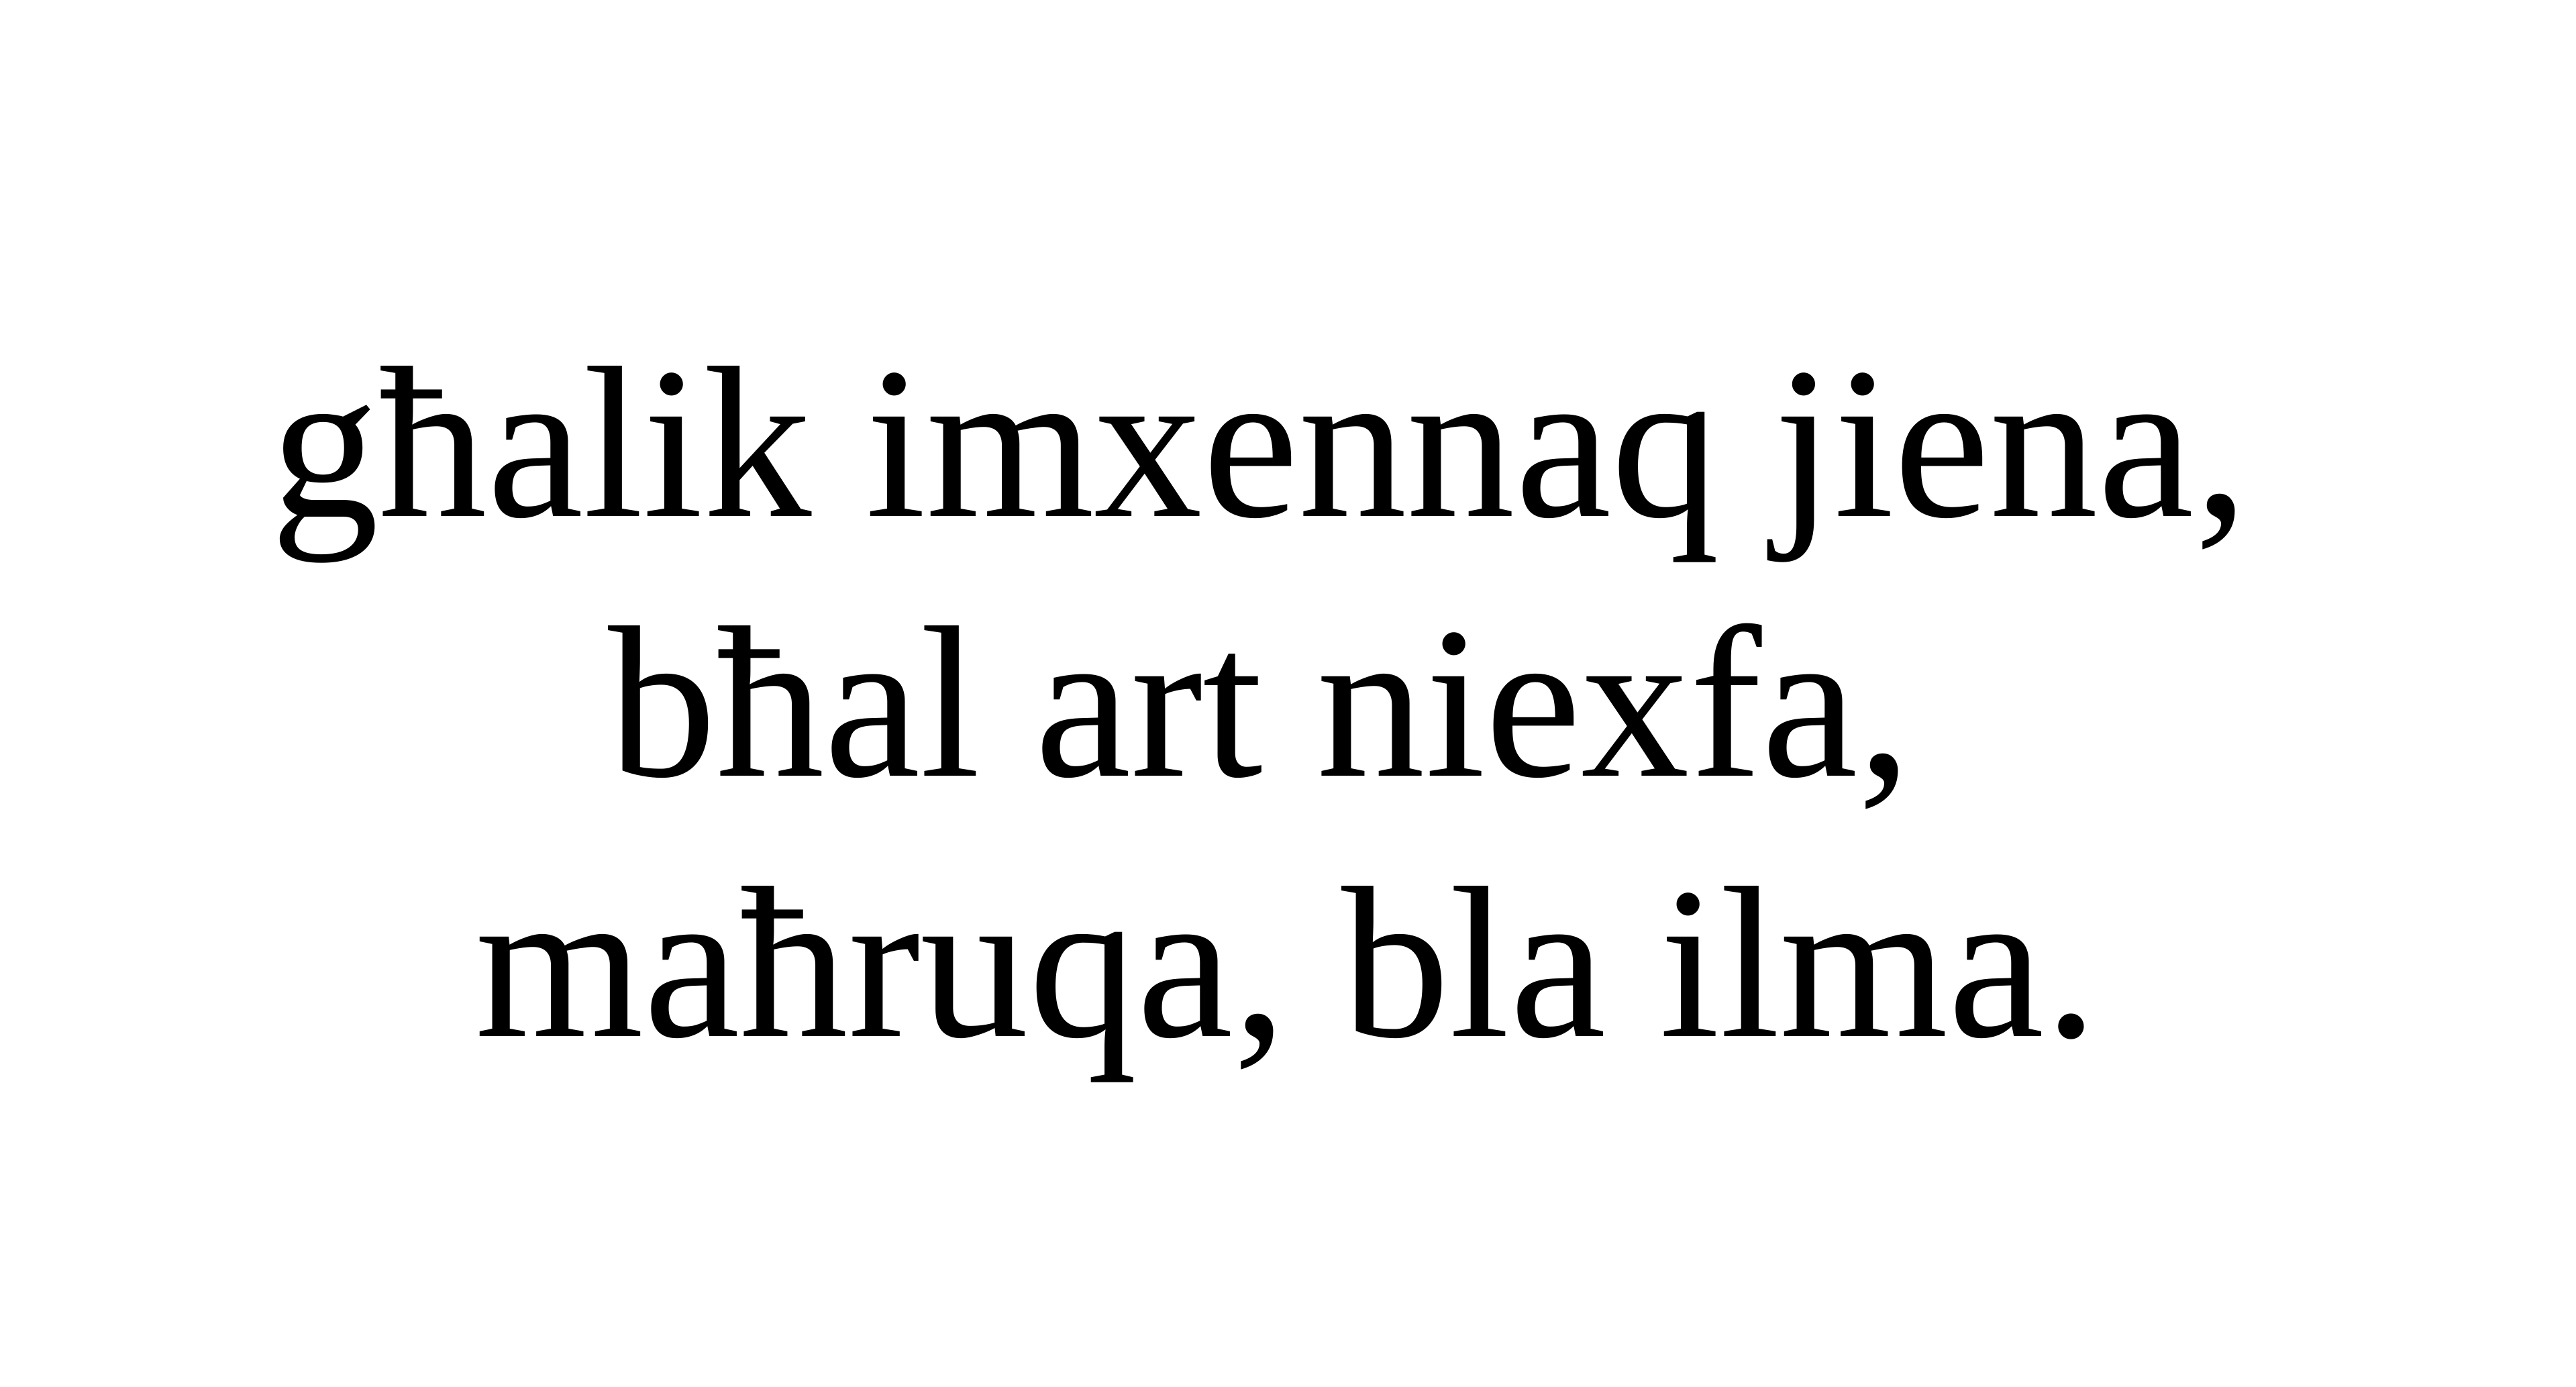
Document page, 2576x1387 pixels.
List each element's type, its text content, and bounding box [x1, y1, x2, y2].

text_box għalik imxennaq jiena, bħal art niexfa, maħruqa, bla ilma. [67, 288, 2509, 1091]
